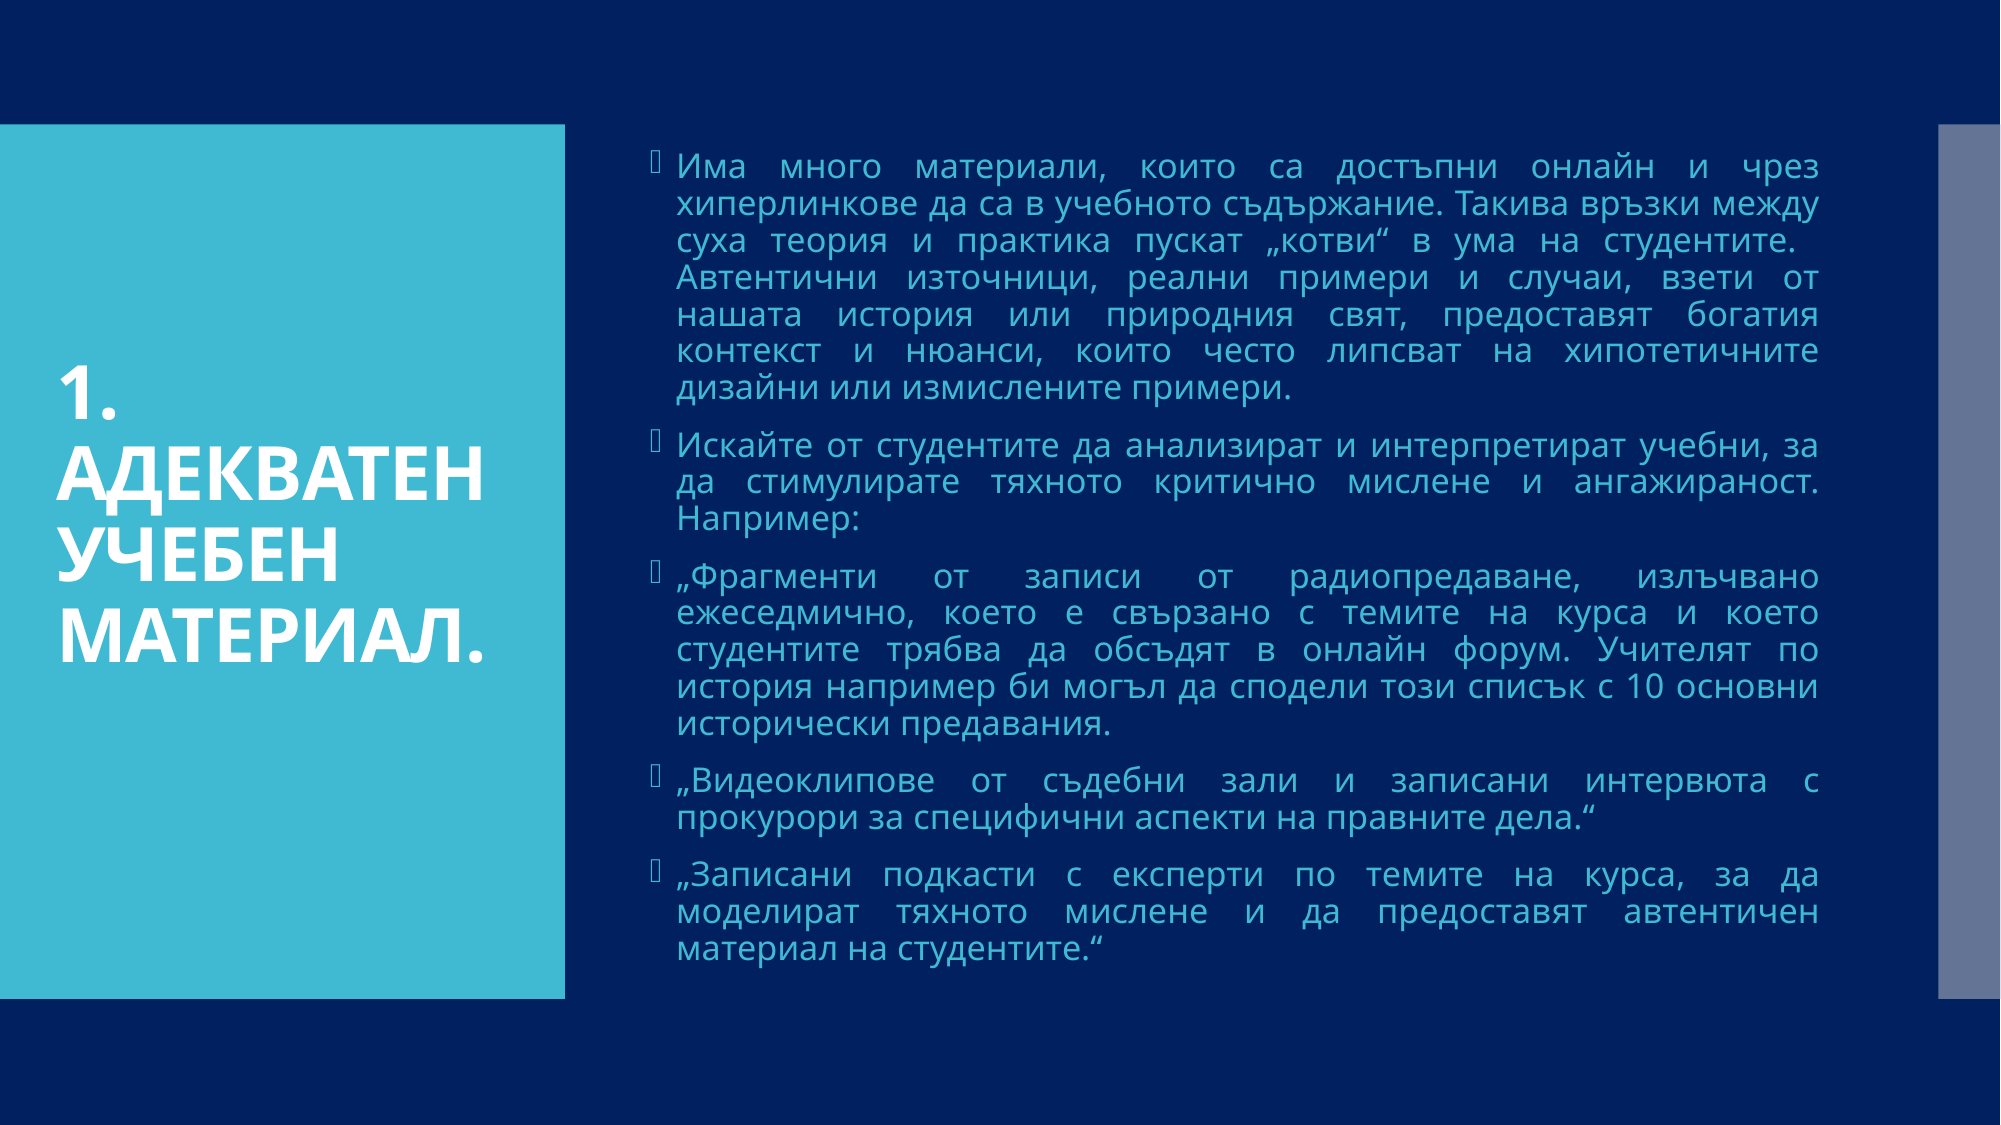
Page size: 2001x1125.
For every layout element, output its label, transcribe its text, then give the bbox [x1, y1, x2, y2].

title 1. Адекватен учебен материал. [41, 184, 525, 940]
list Има много материали, които са достъпни онлайн и чрез хиперлинкове да са в учебното съдържание. Такива връзки между суха теория и практика пускат „котви“ в ума на студентите. Автентични източници, реални примери и случаи, взети от нашата история или природния свят, предоставят богатия контекст и нюанси, които често липсват на хипотетичните дизайни или измислените примери. Искайте от студентите да анализират и интерпретират учебни, за да стимулирате тяхното критично мислене и ангажираност. Например: „Фрагменти от записи от радиопредаване, излъчвано ежеседмично, което е свързано с темите на курса и което студентите трябва да обсъдят в онлайн форум. Учителят по история например би могъл да сподели този списък с 10 основни исторически предавания. „Видеоклипове от съдебни зали и записани интервюта с прокурори за специфични аспекти на правните дела.“ „Записани подкасти с експерти по темите на курса, за да моделират тяхното мислене и да предоставят автентичен материал на студентите.“ [634, 141, 1835, 982]
